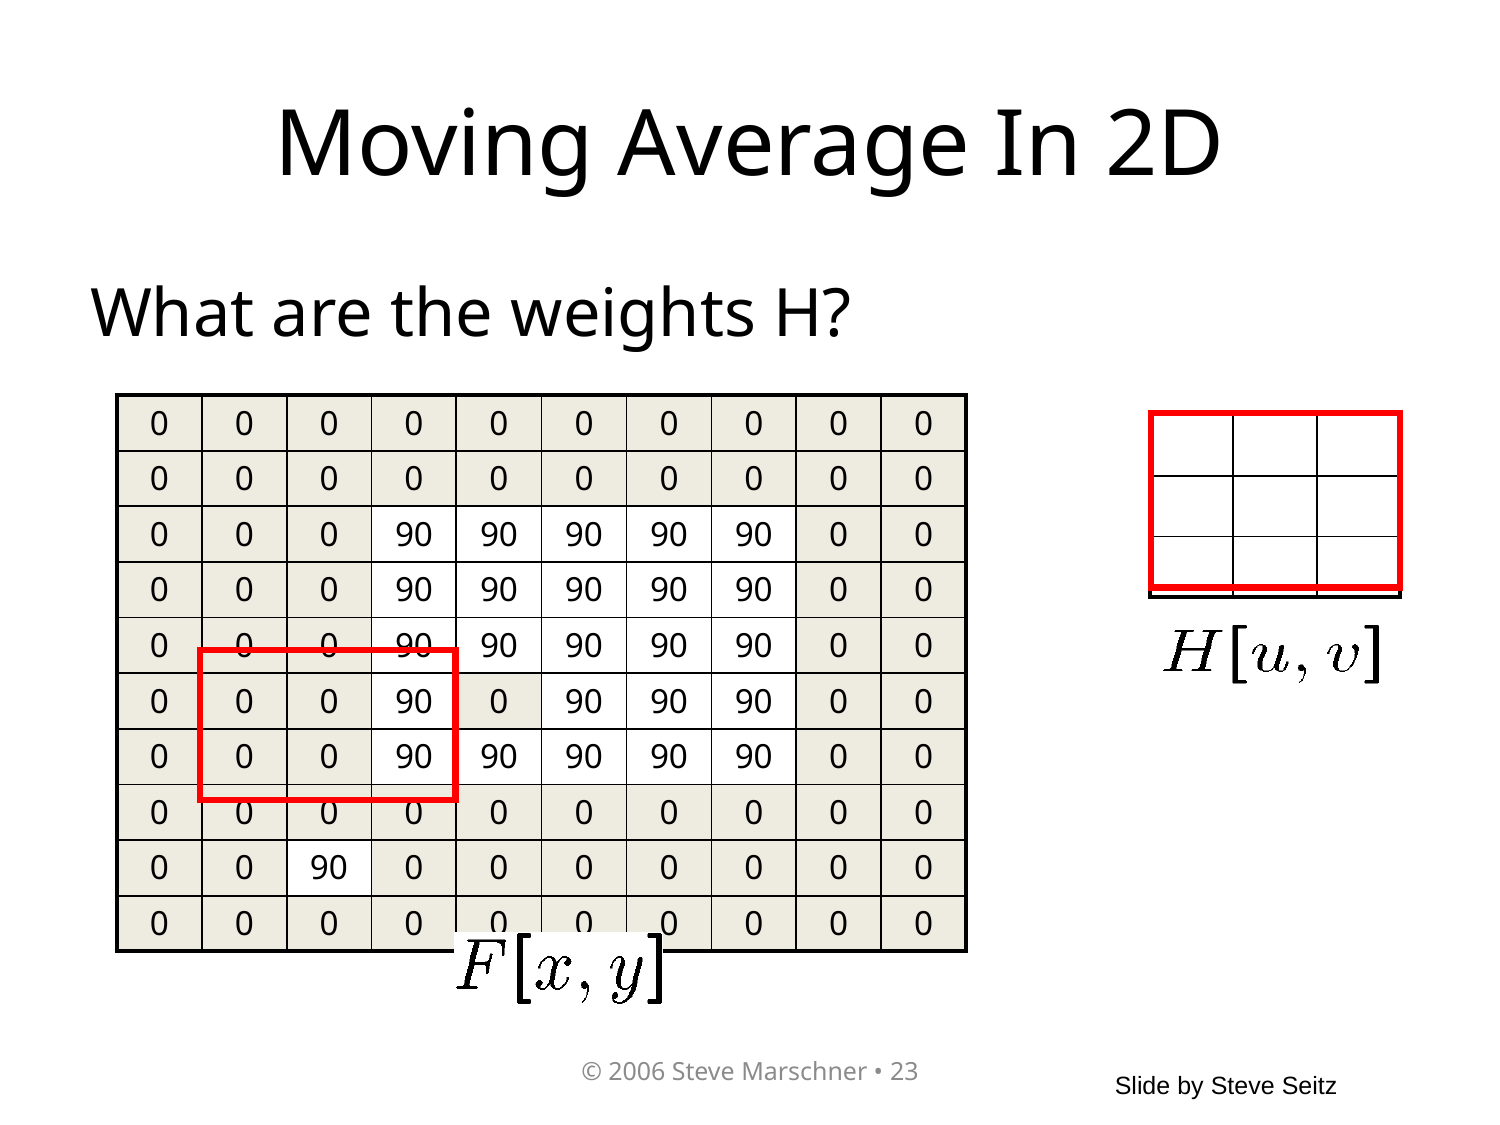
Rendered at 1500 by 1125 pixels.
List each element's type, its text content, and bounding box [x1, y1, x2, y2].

table_cell 0 [542, 785, 626, 839]
table_cell 90 [457, 618, 541, 672]
table_cell 0 [882, 618, 964, 672]
table_cell 0 [372, 841, 455, 895]
table_cell 0 [288, 452, 371, 505]
table_cell 0 [372, 800, 455, 839]
table_header 0 [542, 397, 626, 450]
table_cell 0 [457, 897, 541, 930]
table_header 0 [797, 397, 880, 450]
table_cell 0 [627, 897, 711, 949]
table_cell 0 [203, 841, 286, 895]
table_cell 90 [372, 507, 455, 561]
table_cell 90 [627, 507, 711, 561]
table_cell 90 [627, 618, 711, 672]
table_cell 90 [627, 563, 711, 617]
table_header 0 [119, 397, 201, 450]
table_cell 0 [882, 730, 964, 784]
table_cell 0 [797, 452, 880, 505]
table_cell 90 [288, 841, 371, 895]
table_cell [1318, 588, 1398, 595]
table_cell 90 [542, 563, 626, 617]
table_cell 0 [627, 785, 711, 839]
table_cell [1234, 588, 1316, 595]
table_cell 0 [457, 785, 541, 839]
table_cell 0 [119, 674, 199, 728]
table_cell 90 [542, 618, 626, 672]
table_header 0 [712, 397, 795, 450]
table_cell 0 [457, 452, 541, 505]
table_cell 0 [119, 452, 201, 505]
table_cell 0 [712, 897, 795, 949]
table_cell 0 [119, 841, 201, 895]
table_cell 0 [203, 800, 286, 839]
table_cell 0 [797, 897, 880, 949]
table_cell 0 [288, 800, 371, 839]
table_cell 0 [542, 897, 626, 930]
table_cell 90 [542, 730, 626, 784]
table_cell 90 [457, 563, 541, 617]
table_cell 90 [542, 674, 626, 728]
table_header 0 [288, 397, 371, 450]
table_cell 90 [712, 507, 795, 561]
table_header 0 [457, 397, 541, 450]
table_cell 0 [119, 618, 201, 672]
table_header 0 [882, 397, 964, 450]
table_cell 0 [288, 897, 371, 949]
table_cell 0 [119, 507, 201, 561]
table_cell 0 [797, 785, 880, 839]
table_cell 0 [882, 897, 964, 949]
table_cell 0 [627, 452, 711, 505]
table_cell 0 [119, 785, 201, 839]
table_header 0 [627, 397, 711, 450]
table_cell 0 [882, 452, 964, 505]
table_header 0 [203, 397, 286, 450]
text_box [199, 649, 456, 800]
table_cell 0 [882, 674, 964, 728]
table_cell 0 [119, 897, 201, 949]
table_cell 90 [712, 563, 795, 617]
table_cell 0 [372, 452, 455, 505]
table_cell 90 [627, 674, 711, 728]
table_cell 0 [712, 452, 795, 505]
table_cell 0 [288, 618, 371, 649]
table_cell 90 [712, 674, 795, 728]
table_cell 0 [288, 507, 371, 561]
table_cell 0 [797, 507, 880, 561]
table_cell 0 [712, 841, 795, 895]
table_cell 0 [203, 897, 286, 949]
table_cell 0 [797, 674, 880, 728]
table_cell 0 [882, 841, 964, 895]
table_cell 0 [203, 563, 286, 617]
table_cell 0 [542, 841, 626, 895]
table_cell 0 [203, 507, 286, 561]
table_cell 0 [119, 730, 199, 784]
table_cell 90 [712, 618, 795, 672]
table_cell 0 [203, 618, 286, 649]
table_cell 0 [457, 674, 541, 728]
table_cell 90 [542, 507, 626, 561]
footer © 2006 Steve Marschner • 23 [512, 1042, 988, 1103]
list What are the weights H? [75, 262, 1425, 1005]
table_cell 0 [372, 897, 455, 949]
table_cell 0 [797, 841, 880, 895]
title Moving Average In 2D [75, 45, 1425, 233]
table_cell 90 [372, 563, 455, 617]
text_box Slide by Steve Seitz [1100, 1062, 1490, 1108]
picture [453, 932, 663, 1006]
table_cell 0 [457, 841, 541, 895]
table_cell [1152, 588, 1232, 595]
table_cell 0 [542, 452, 626, 505]
table_cell 90 [457, 730, 541, 784]
table_cell 0 [797, 563, 880, 617]
table_cell 0 [119, 563, 201, 617]
table_cell 0 [882, 563, 964, 617]
picture [1160, 623, 1380, 684]
table_cell 90 [712, 730, 795, 784]
table_cell 90 [457, 507, 541, 561]
table_cell 0 [288, 563, 371, 617]
table_cell 90 [372, 618, 455, 649]
table_cell 0 [627, 841, 711, 895]
table_cell 0 [882, 785, 964, 839]
table_cell 90 [627, 730, 711, 784]
table_cell 0 [882, 507, 964, 561]
table_cell 0 [797, 730, 880, 784]
table_cell 0 [712, 785, 795, 839]
table_cell 0 [797, 618, 880, 672]
table_header 0 [372, 397, 455, 450]
table_cell 0 [203, 452, 286, 505]
text_box [1150, 413, 1400, 588]
